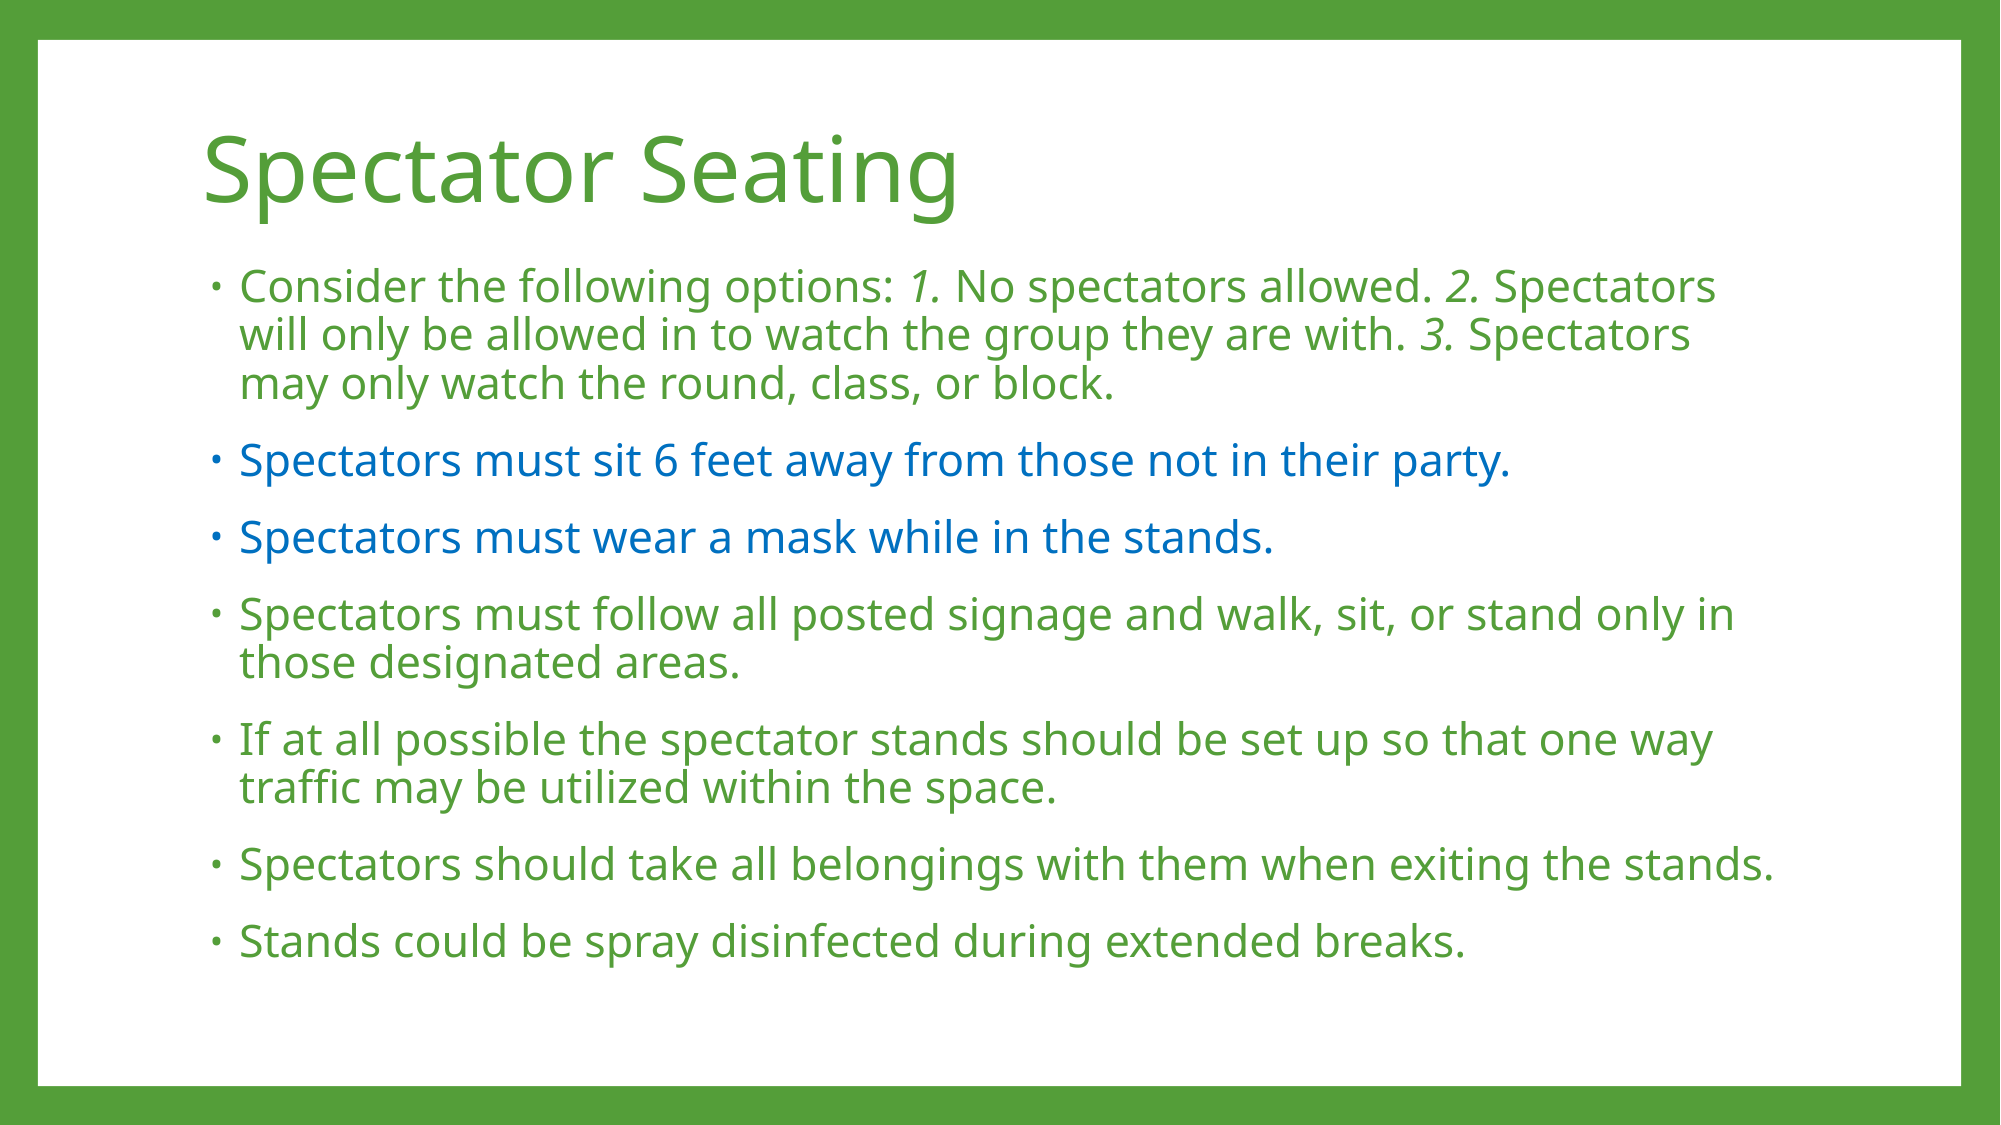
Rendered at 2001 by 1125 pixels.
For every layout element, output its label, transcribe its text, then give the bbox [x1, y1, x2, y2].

title Spectator Seating [187, 113, 1808, 233]
list Consider the following options: 1. No spectators allowed. 2. Spectators will only be allowed in to watch the group they are with. 3. Spectators may only watch the round, class, or block. Spectators must sit 6 feet away from those not in their party. Spectators must wear a mask while in the stands. Spectators must follow all posted signage and walk, sit, or stand only in those designated areas. If at all possible the spectator stands should be set up so that one way traffic may be utilized within the space. Spectators should take all belongings with them when exiting the stands. Stands could be spray disinfected during extended breaks. [187, 256, 1808, 1023]
